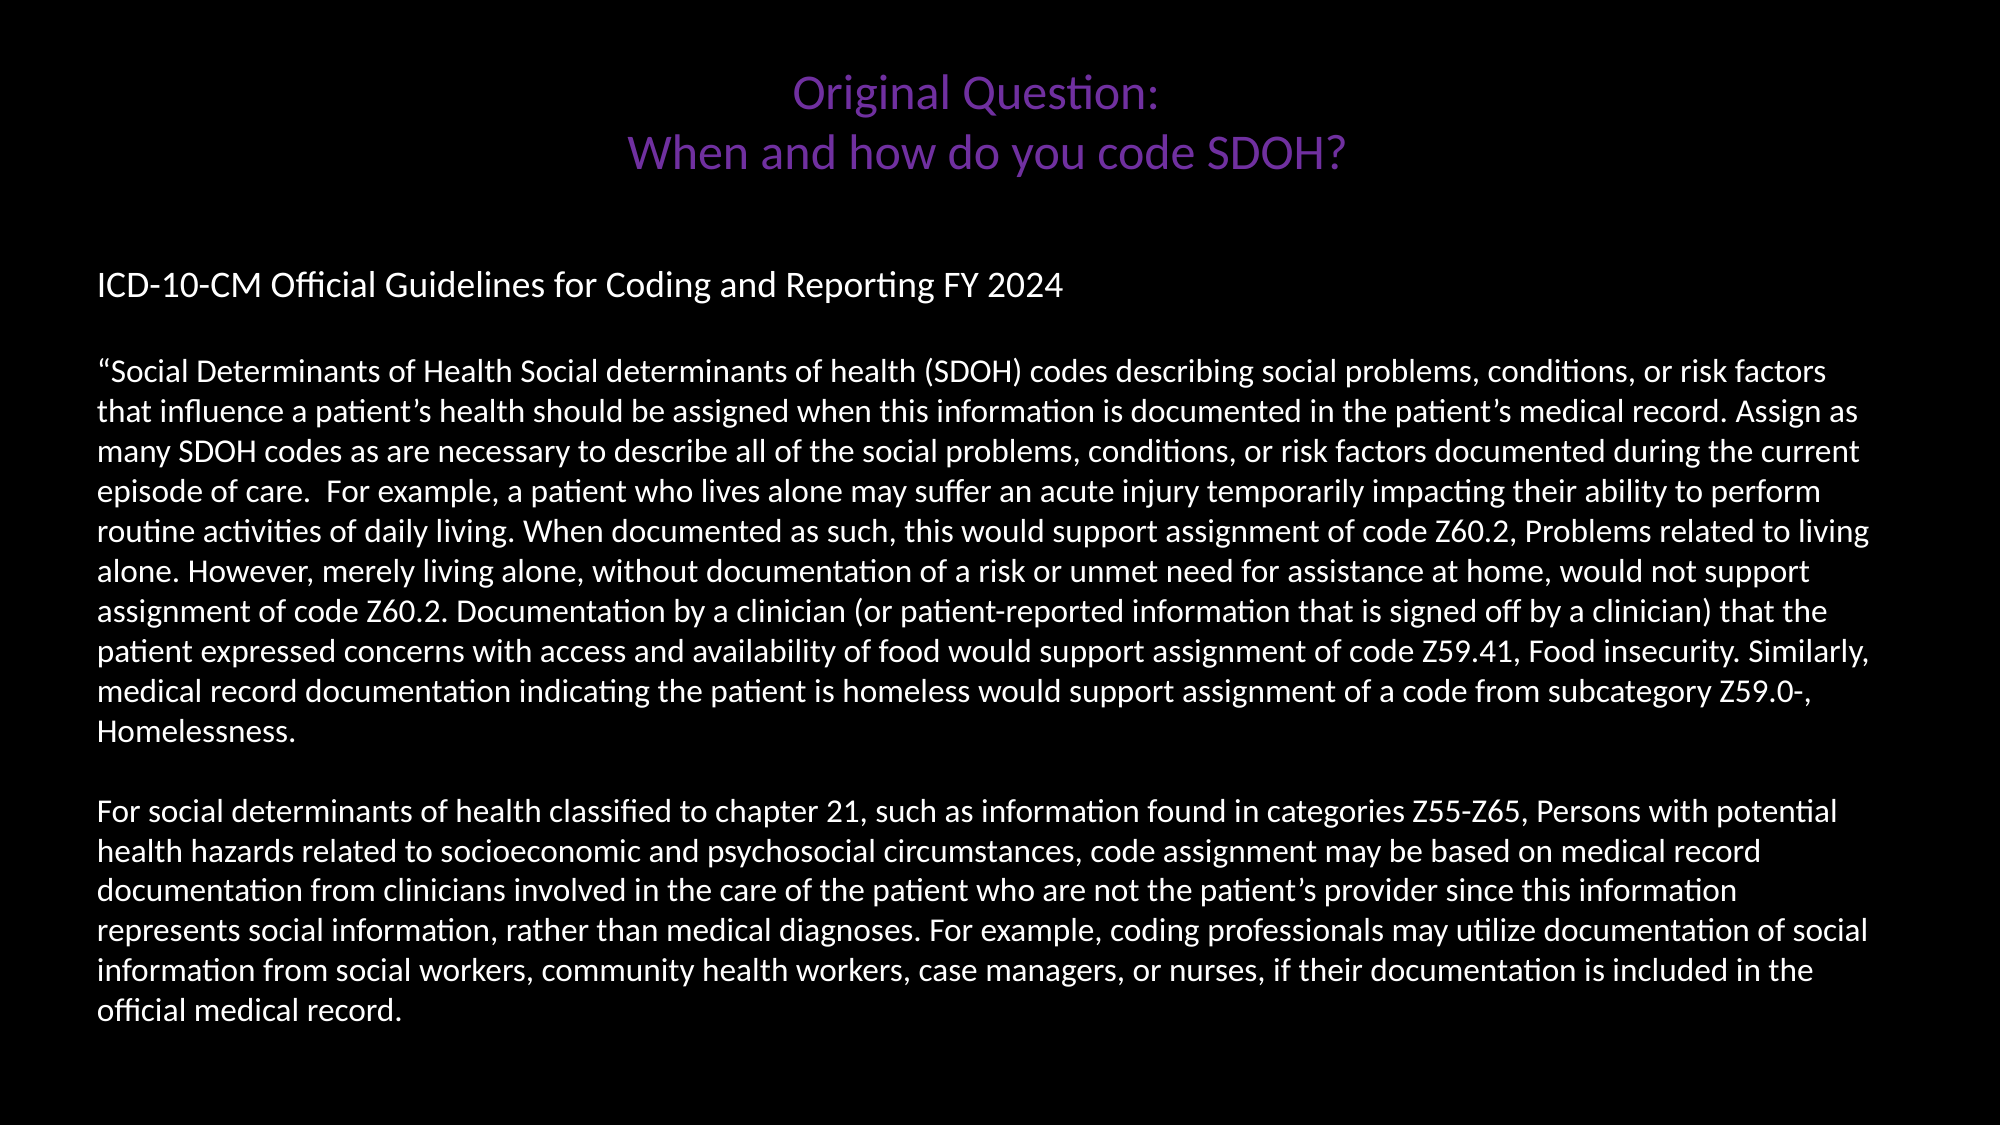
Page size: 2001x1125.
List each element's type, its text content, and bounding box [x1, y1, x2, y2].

text_box Original Question: When and how do you code SDOH? ICD-10-CM Official Guidelines for Coding and Reporting FY 2024 “Social Determinants of Health Social determinants of health (SDOH) codes describing social problems, conditions, or risk factors that influence a patient’s health should be assigned when this information is documented in the patient’s medical record. Assign as many SDOH codes as are necessary to describe all of the social problems, conditions, or risk factors documented during the current episode of care. For example, a patient who lives alone may suffer an acute injury temporarily impacting their ability to perform routine activities of daily living. When documented as such, this would support assignment of code Z60.2, Problems related to living alone. However, merely living alone, without documentation of a risk or unmet need for assistance at home, would not support assignment of code Z60.2. Documentation by a clinician (or patient-reported information that is signed off by a clinician) that the patient expressed concerns with access and availability of food would support assignment of code Z59.41, Food insecurity. Similarly, medical record documentation indicating the patient is homeless would support assignment of a code from subcategory Z59.0-, Homelessness. For social determinants of health classified to chapter 21, such as information found in categories Z55-Z65, Persons with potential health hazards related to socioeconomic and psychosocial circumstances, code assignment may be based on medical record documentation from clinicians involved in the care of the patient who are not the patient’s provider since this information represents social information, rather than medical diagnoses. For example, coding professionals may utilize documentation of social information from social workers, community health workers, case managers, or nurses, if their documentation is included in the official medical record. [82, 52, 1894, 1036]
